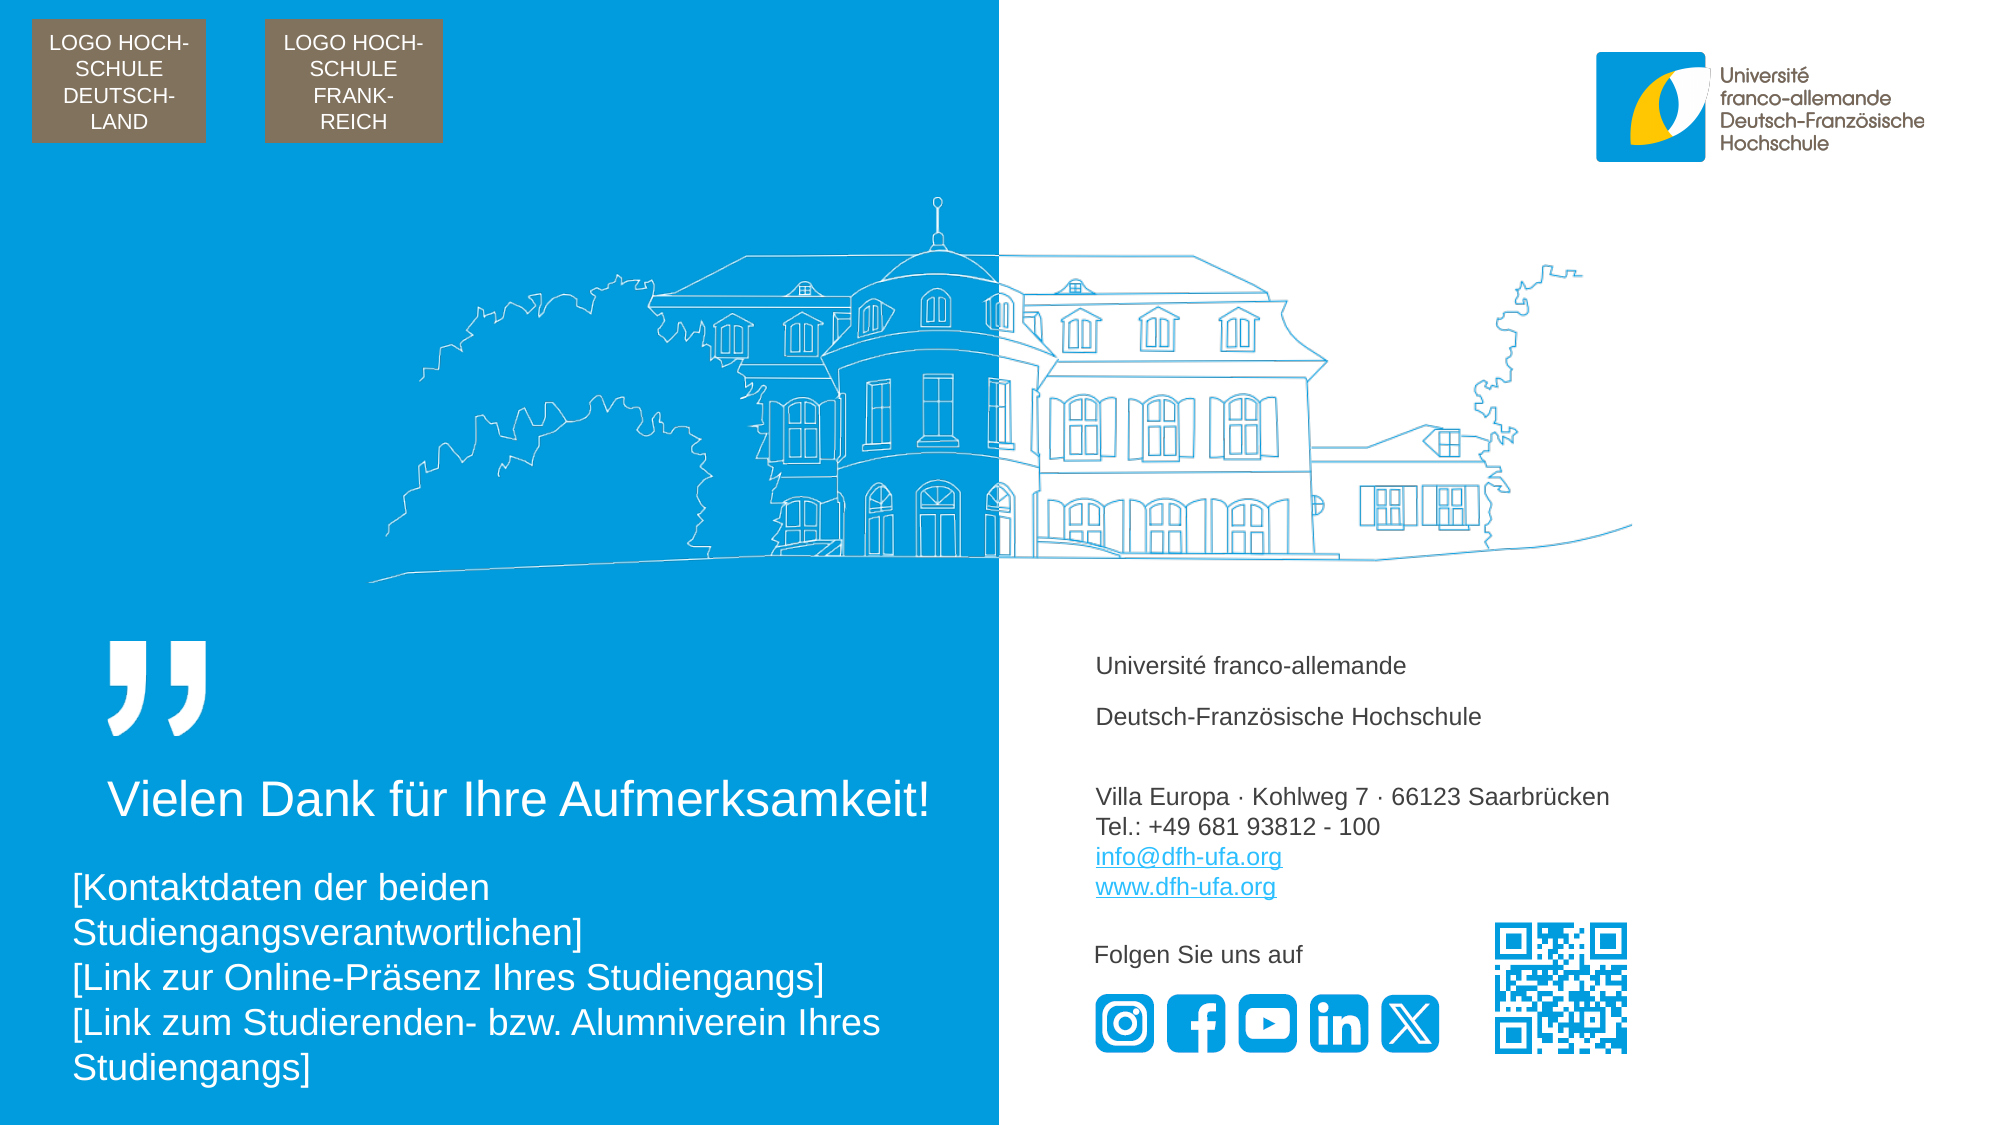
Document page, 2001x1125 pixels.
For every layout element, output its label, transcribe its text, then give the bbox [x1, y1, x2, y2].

picture [1082, 977, 1452, 1065]
text_box [Kontaktdaten der beiden Studiengangsverantwortlichen] [Link zur Online-Präsenz Ihres Studiengangs] [Link zum Studierenden- bzw. Alumniverein Ihres Studiengangs] [57, 855, 942, 1096]
text_box LOGO HOCH-SCHULE DEUTSCH-LAND [32, 19, 206, 143]
text_box Folgen Sie uns auf [1093, 931, 1484, 977]
picture [108, 642, 146, 735]
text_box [364, 197, 1633, 583]
text_box Vielen Dank für Ihre Aufmerksamkeit! [107, 766, 942, 827]
text_box LOGO HOCH-SCHULE FRANK-REICH [265, 19, 443, 143]
picture [169, 642, 205, 735]
list Université franco-allemande Deutsch-Französische Hochschule Villa Europa · Kohlweg 7 · 66123 Saarbrücken Tel.: +49 681 93812 - 100 info@dfh-ufa.org www.dfh-ufa.org [1058, 641, 1854, 869]
picture [1484, 912, 1637, 1064]
